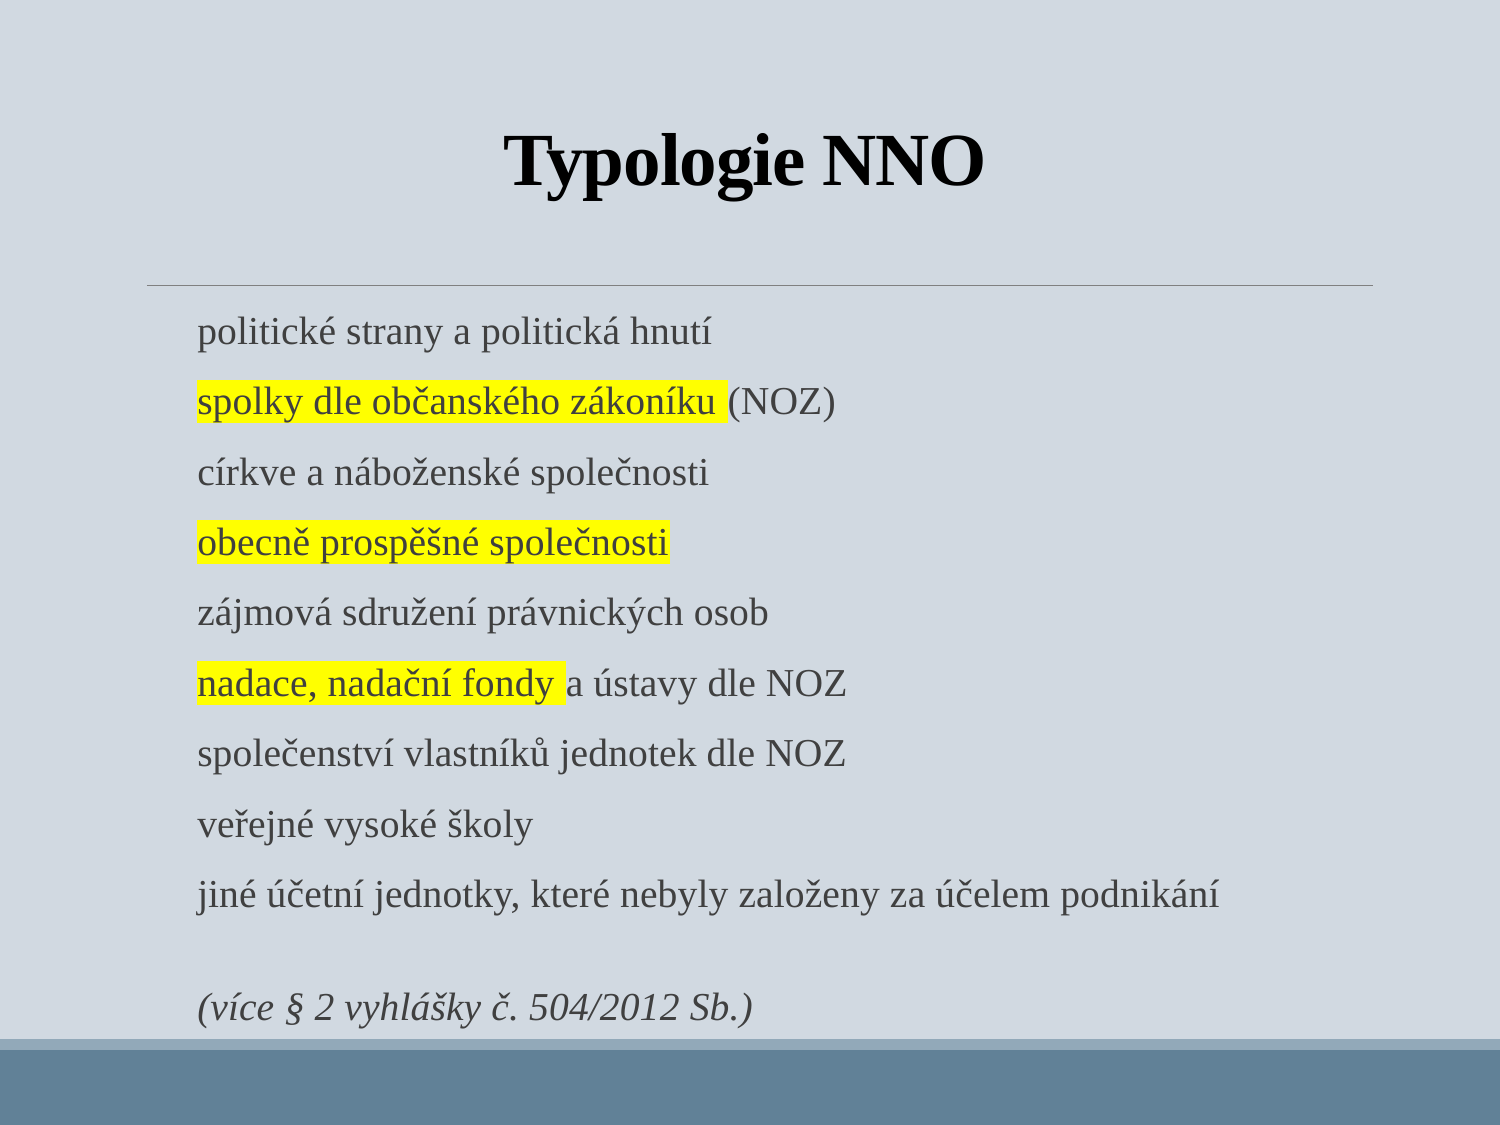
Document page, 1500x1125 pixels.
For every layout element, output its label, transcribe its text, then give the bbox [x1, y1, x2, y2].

title Typologie NNO [135, 47, 1373, 209]
list politické strany a politická hnutí spolky dle občanského zákoníku (NOZ) církve a náboženské společnosti obecně prospěšné společnosti zájmová sdružení právnických osob nadace, nadační fondy a ústavy dle NOZ společenství vlastníků jednotek dle NOZ veřejné vysoké školy jiné účetní jednotky, které nebyly založeny za účelem podnikání (více § 2 vyhlášky č. 504/2012 Sb.) [183, 302, 1329, 1038]
